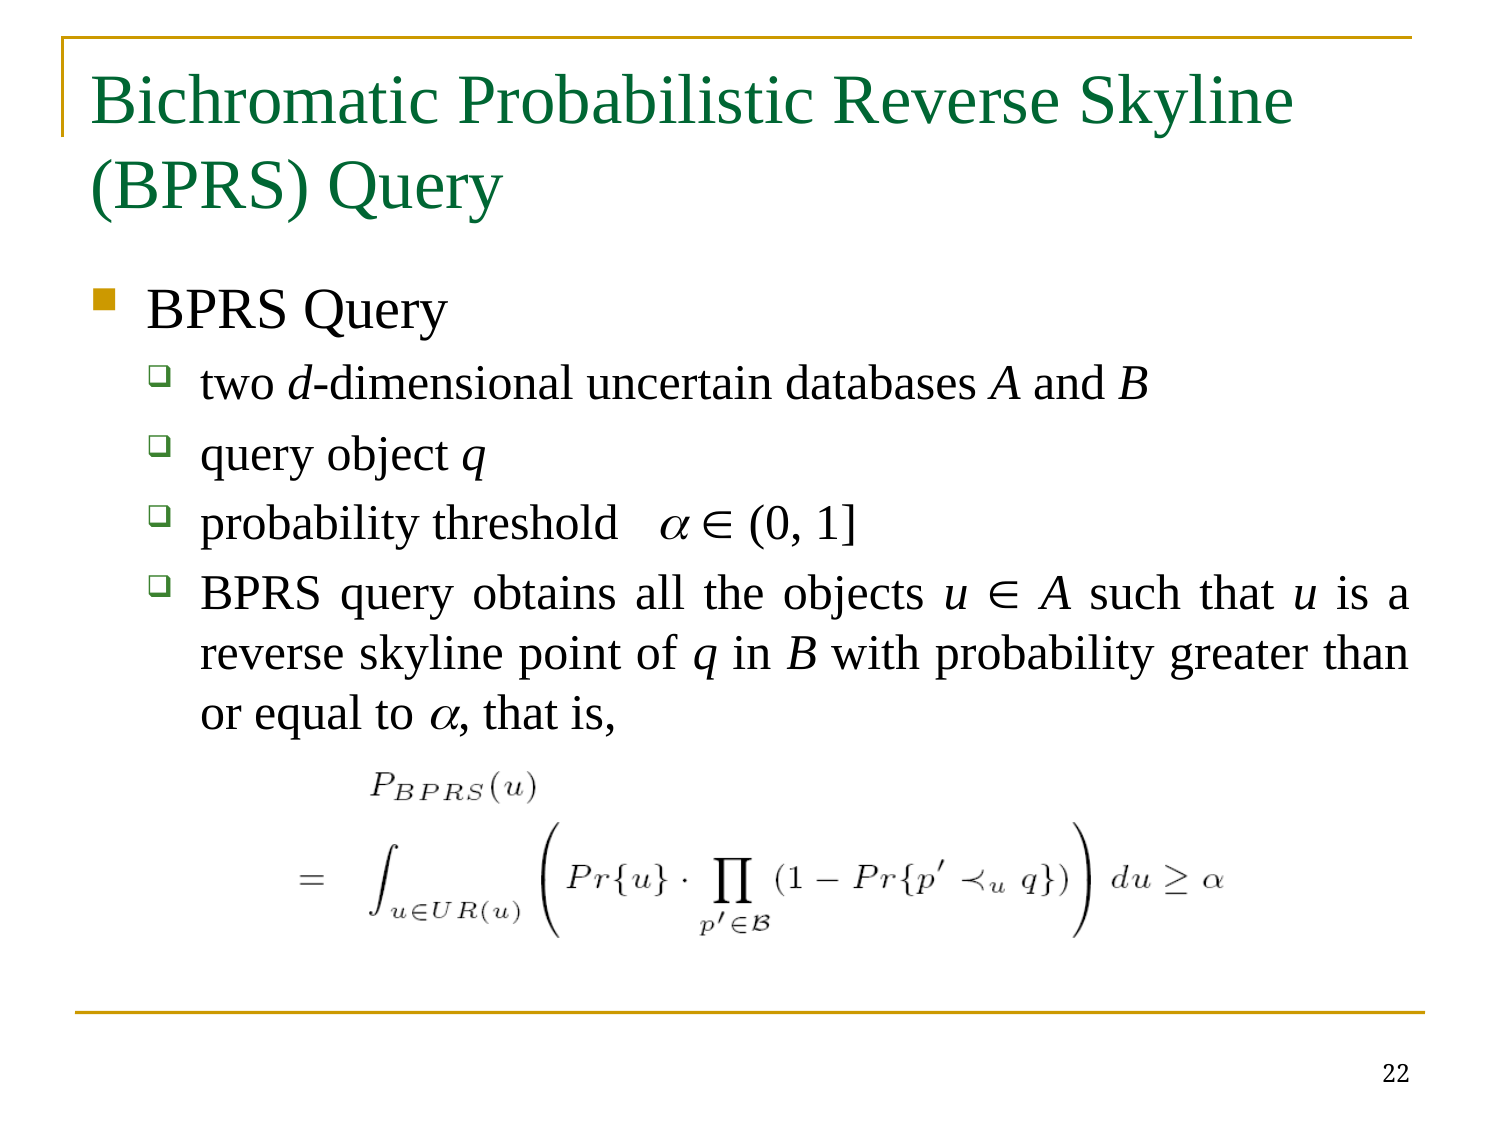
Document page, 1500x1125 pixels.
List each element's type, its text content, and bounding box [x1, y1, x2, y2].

slide_number 22 [1074, 1024, 1425, 1100]
picture [274, 762, 1226, 945]
title Bichromatic Probabilistic Reverse Skyline (BPRS) Query [75, 45, 1425, 233]
list BPRS Query two d-dimensional uncertain databases A and B query object q probability threshold   (0, 1] BPRS query obtains all the objects u  A such that u is a reverse skyline point of q in B with probability greater than or equal to , that is, [75, 262, 1425, 1006]
